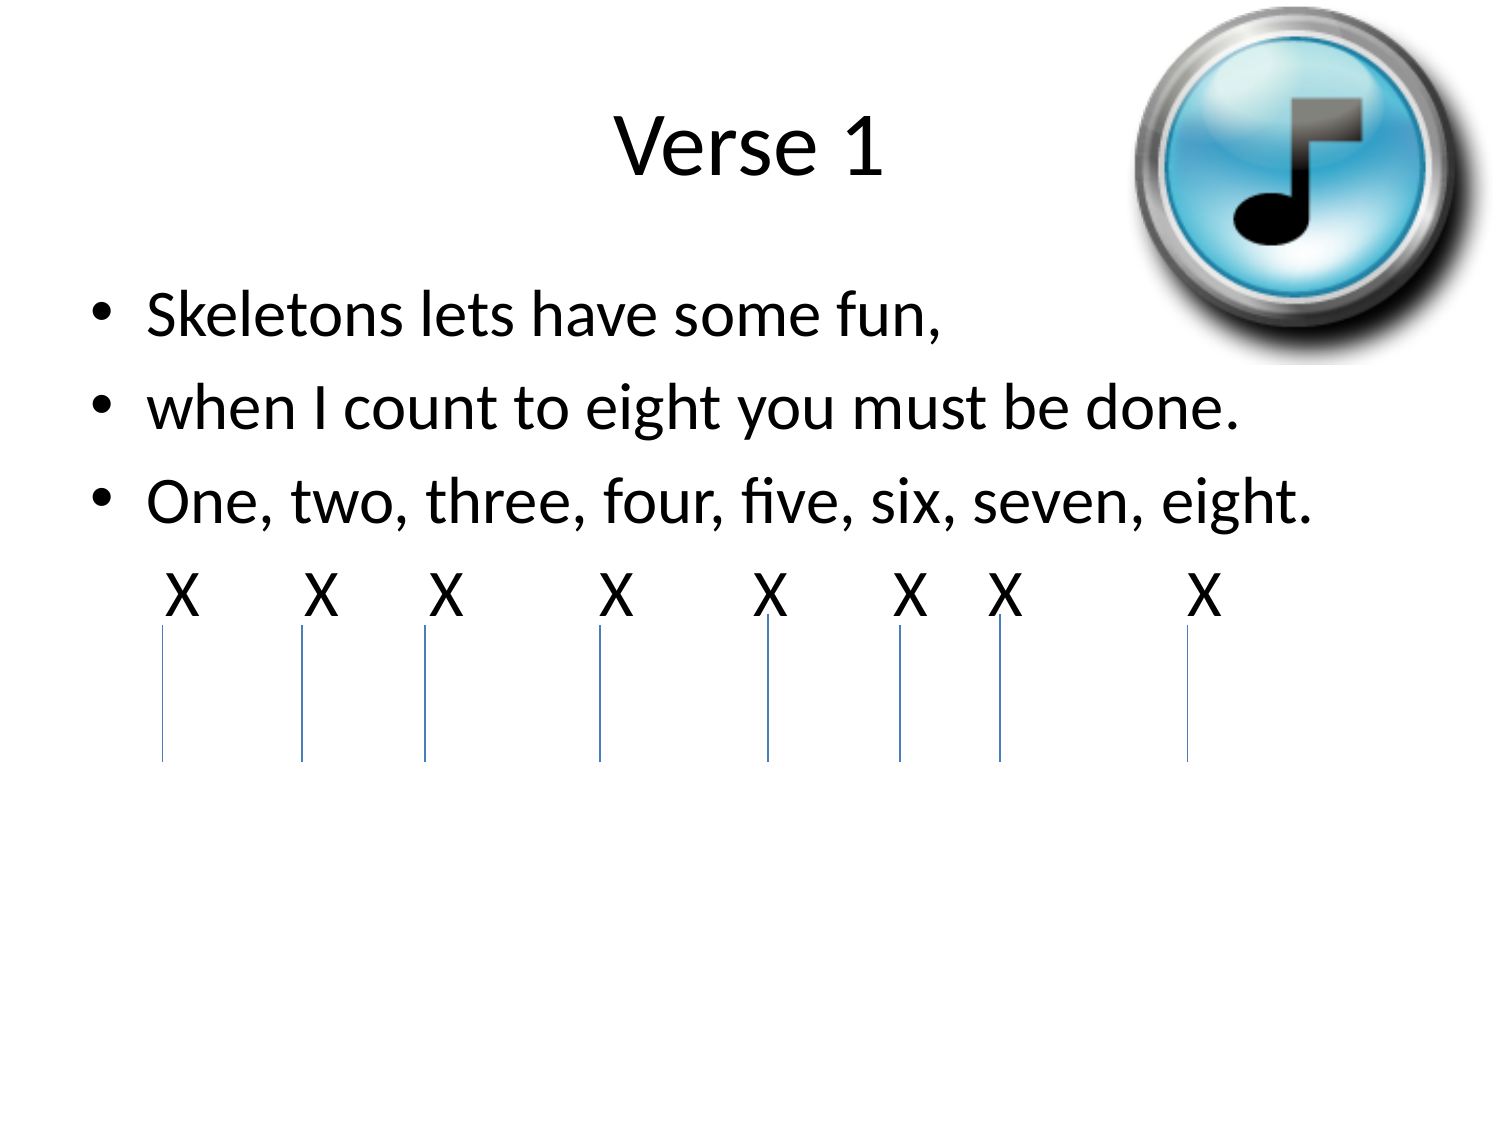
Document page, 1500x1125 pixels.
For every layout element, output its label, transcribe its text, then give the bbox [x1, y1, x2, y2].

title Verse 1 [75, 45, 1112, 233]
picture [1117, 0, 1494, 365]
list Skeletons lets have some fun, when I count to eight you must be done. One, two, three, four, five, six, seven, eight. X X X X X X X X [75, 262, 1425, 1005]
